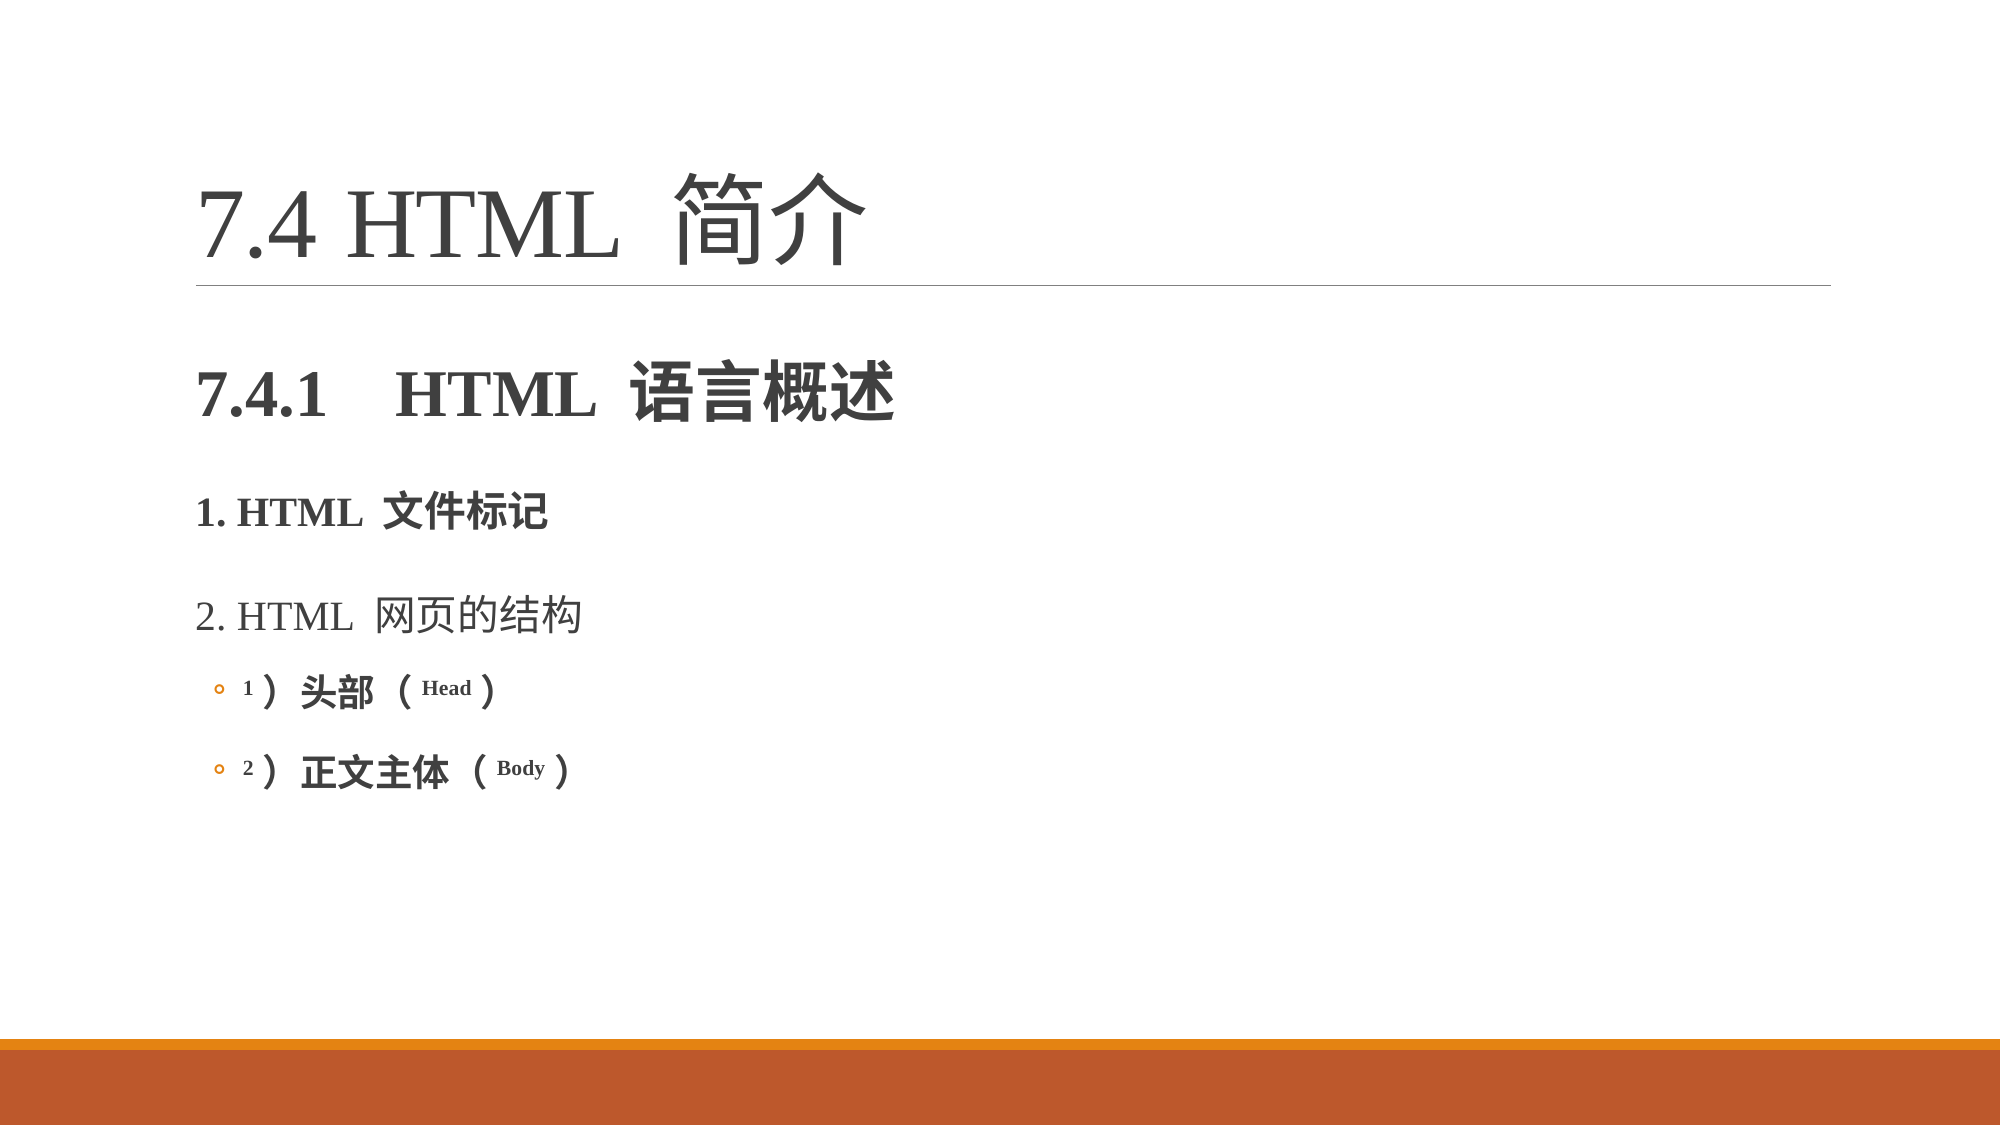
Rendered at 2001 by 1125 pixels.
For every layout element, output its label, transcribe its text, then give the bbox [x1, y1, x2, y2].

list 7.4.1 HTML 语言概述 1. HTML 文件标记 2. HTML 网页的结构 1）头部（Head） 2）正文主体（Body） [180, 302, 1830, 963]
title 7.4 HTML 简介 [180, 47, 1830, 285]
